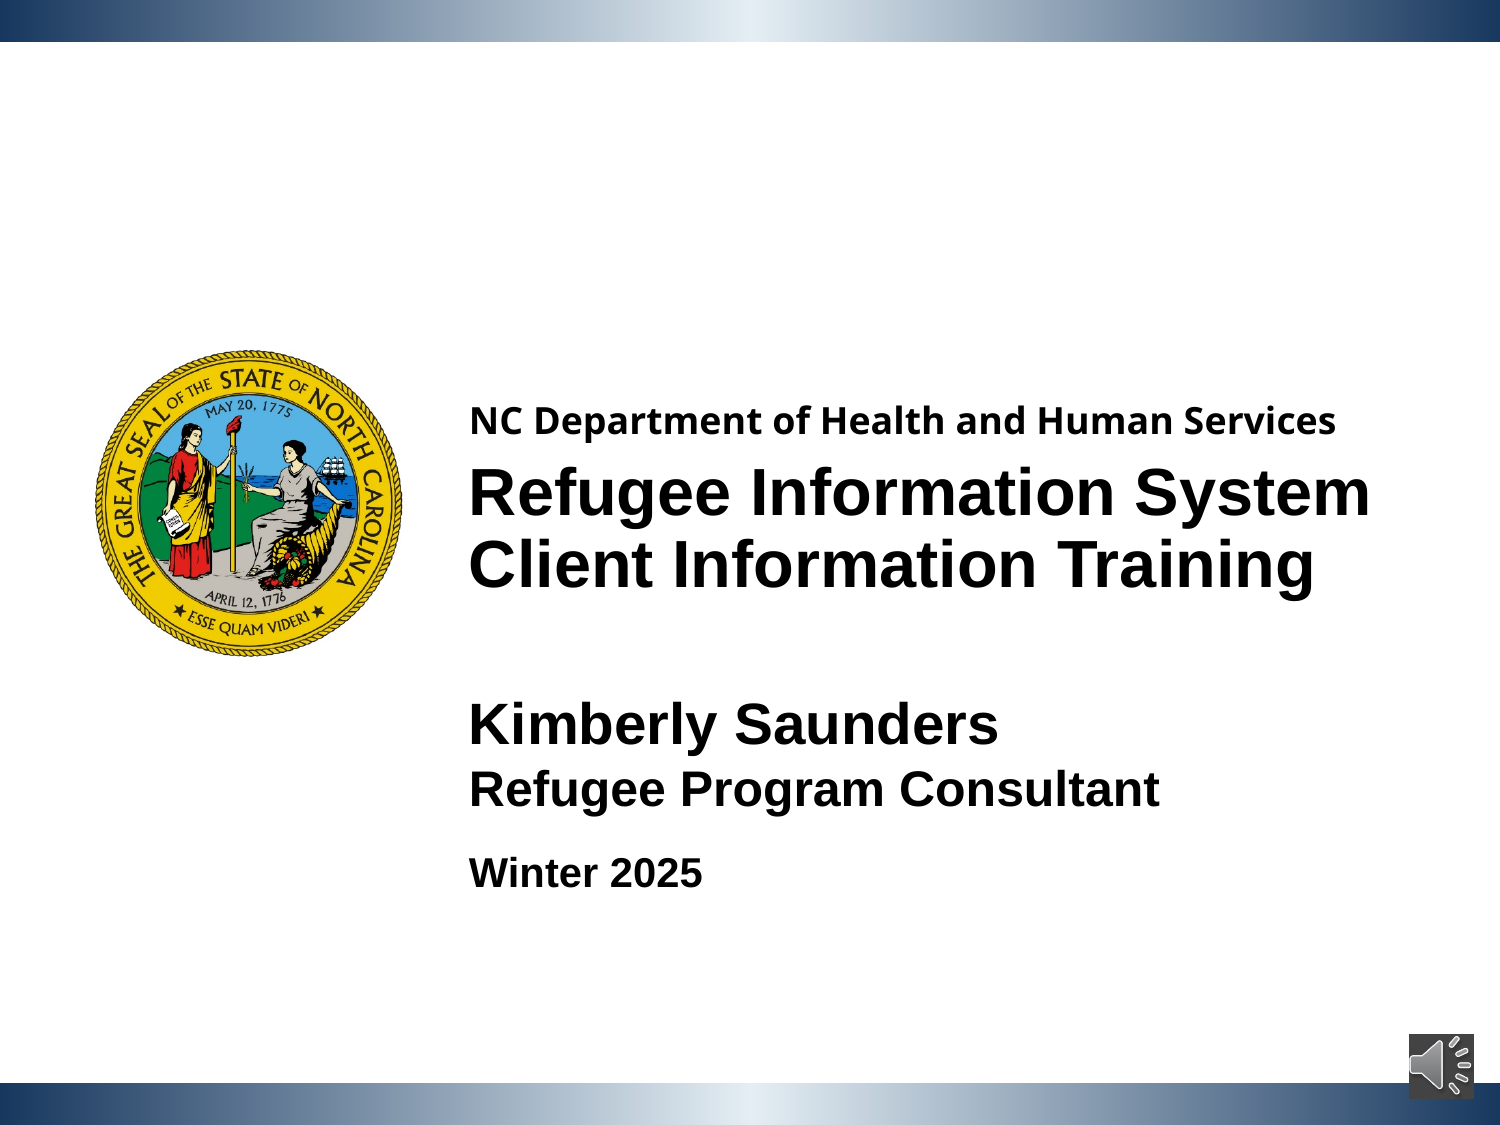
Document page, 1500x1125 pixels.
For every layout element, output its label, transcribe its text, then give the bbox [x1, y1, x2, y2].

picture [1408, 1033, 1475, 1100]
list NC Department of Health and Human Services Refugee Information System Client Information Training [454, 336, 1402, 667]
list Winter 2025 [454, 823, 1402, 904]
picture [84, 339, 416, 666]
list Kimberly Saunders Refugee Program Consultant [454, 667, 1402, 823]
